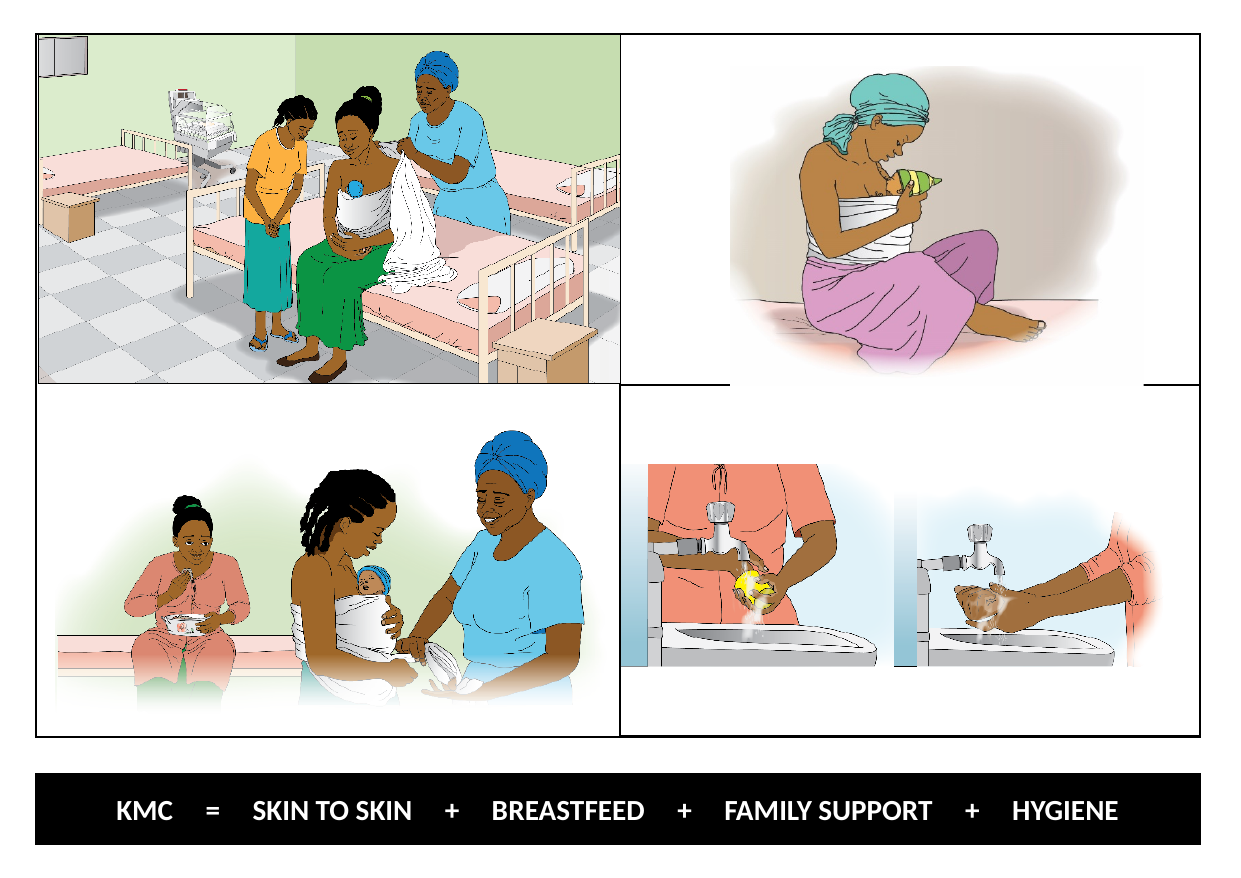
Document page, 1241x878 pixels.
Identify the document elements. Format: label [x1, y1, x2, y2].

text_box [619, 384, 1201, 737]
picture [49, 405, 623, 718]
text_box [620, 464, 1184, 666]
picture [38, 34, 621, 384]
picture [730, 66, 1144, 386]
